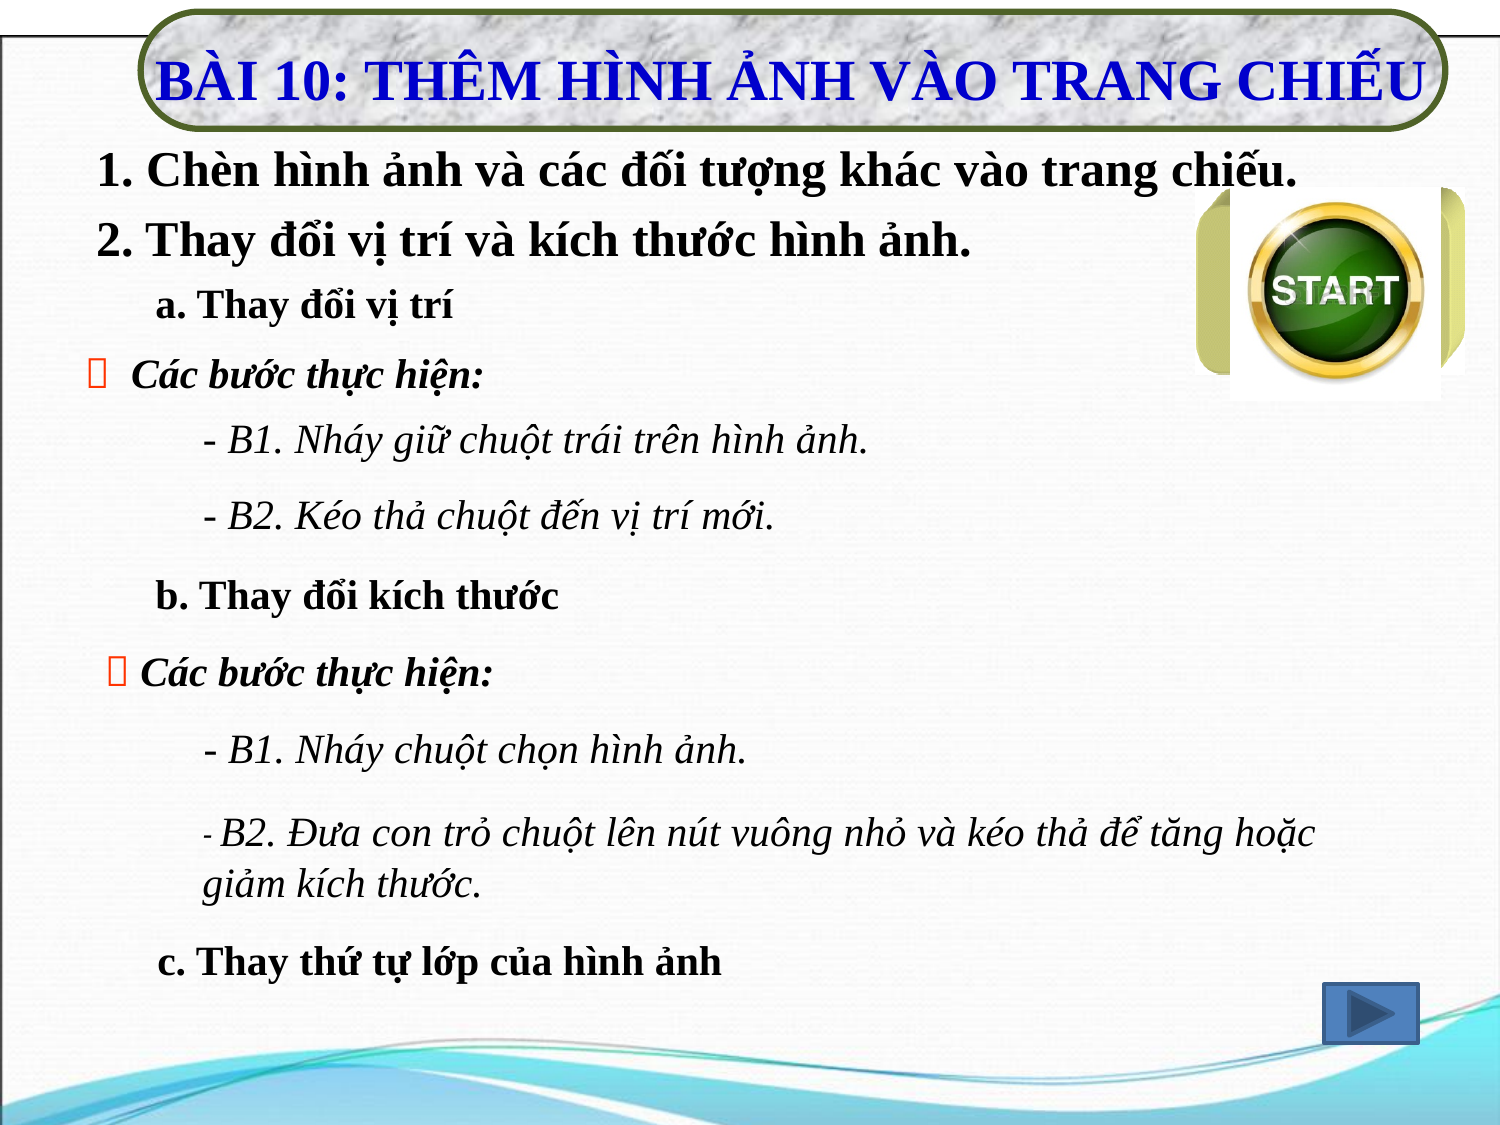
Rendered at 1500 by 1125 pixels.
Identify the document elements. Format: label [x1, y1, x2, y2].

picture [0, 34, 1500, 1125]
text_box [153, 11, 1432, 33]
